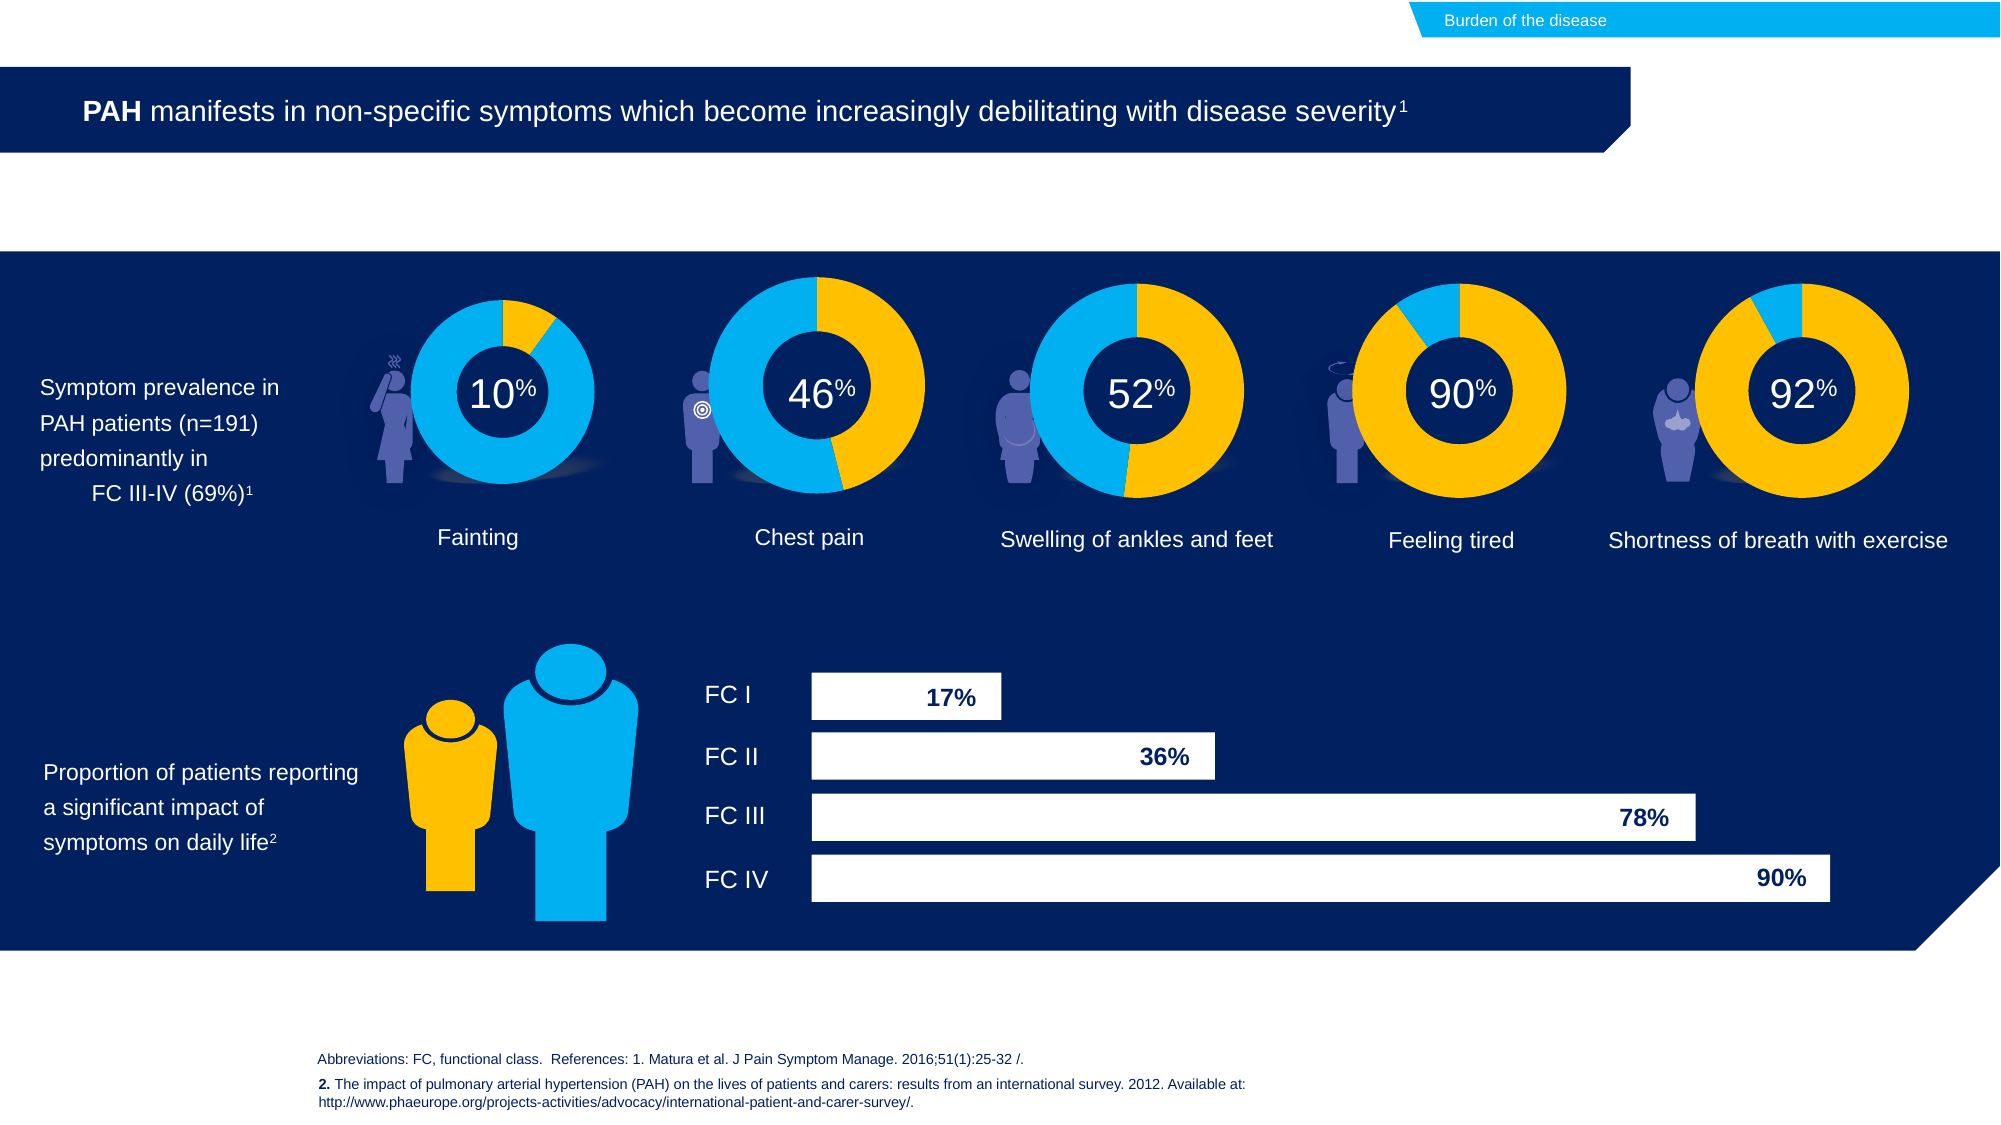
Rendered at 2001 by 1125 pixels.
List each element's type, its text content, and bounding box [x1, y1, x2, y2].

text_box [402, 643, 640, 922]
list Abbreviations: FC, functional class. References: 1. Matura et al. J Pain Symptom Manage. 2016;51(1):25-32 /. [317, 1017, 1493, 1068]
text_box 2. The impact of pulmonary arterial hypertension (PAH) on the lives of patients and carers: results from an international survey. 2012. Available at: http://www.phaeurope.org/projects-activities/advocacy/international-patient-and-carer-survey/. [303, 1068, 1304, 1118]
text_box Fainting [413, 522, 544, 562]
text_box Shortness of breath with exercise [1571, 525, 1985, 551]
text_box Feeling tired [1363, 525, 1540, 562]
chart [303, 272, 2000, 503]
text_box Swelling of ankles and feet [987, 524, 1287, 561]
text_box [0, 251, 2000, 951]
text_box Burden of the disease [1406, 0, 2000, 40]
text_box PAH manifests in non-specific symptoms which become increasingly debilitating with disease severity1 [0, 64, 1633, 155]
text_box Proportion of patients reporting a significant impact of symptoms on daily life2 [13, 669, 402, 935]
text_box Symptom prevalence in PAH patients (n=191) predominantly in FC III-IV (69%)1 [10, 299, 361, 572]
text_box Chest pain [697, 522, 922, 550]
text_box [411, 359, 1896, 425]
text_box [704, 672, 1831, 934]
